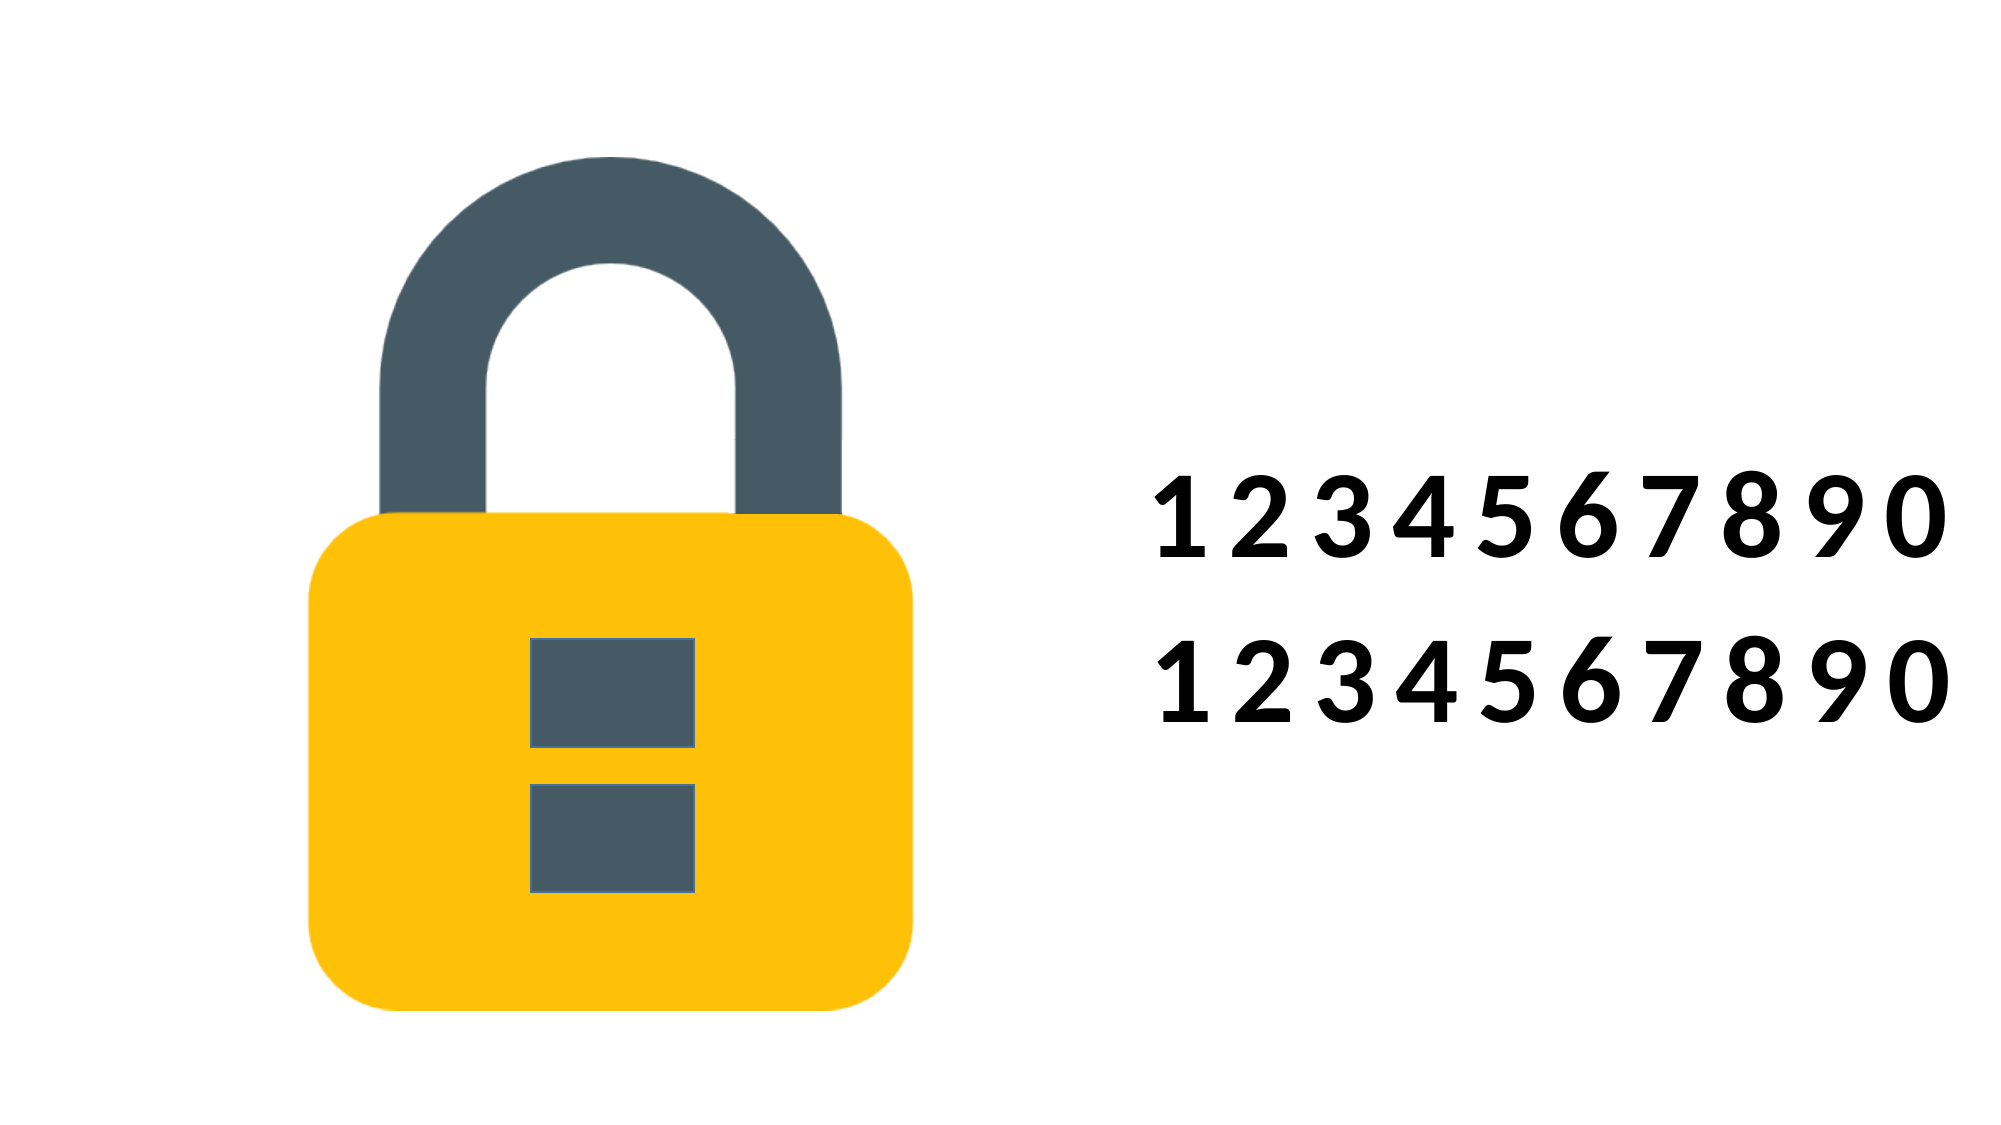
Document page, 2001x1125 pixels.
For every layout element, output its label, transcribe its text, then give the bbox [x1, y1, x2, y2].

text_box 2 [1216, 590, 1284, 755]
text_box 4 [1380, 590, 1448, 755]
text_box 9 [1787, 424, 1855, 590]
text_box 5 [1459, 424, 1527, 590]
text_box 3 [1295, 424, 1363, 590]
text_box 7 [1626, 590, 1694, 755]
text_box 8 [1705, 424, 1773, 590]
text_box 3 [1298, 590, 1366, 755]
text_box 1 [1134, 590, 1202, 755]
text_box 6 [1541, 424, 1609, 590]
text_box 0 [1872, 590, 1940, 755]
text_box 8 [1708, 590, 1776, 755]
picture [732, 439, 843, 514]
text_box 1 [1131, 424, 1199, 590]
text_box 2 [1213, 424, 1281, 590]
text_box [183, 157, 1038, 1011]
text_box 9 [1790, 590, 1858, 755]
text_box 6 [1544, 590, 1612, 755]
text_box 4 [1377, 424, 1445, 590]
text_box 5 [1462, 590, 1530, 755]
text_box 7 [1623, 424, 1691, 590]
text_box 0 [1869, 424, 1937, 590]
